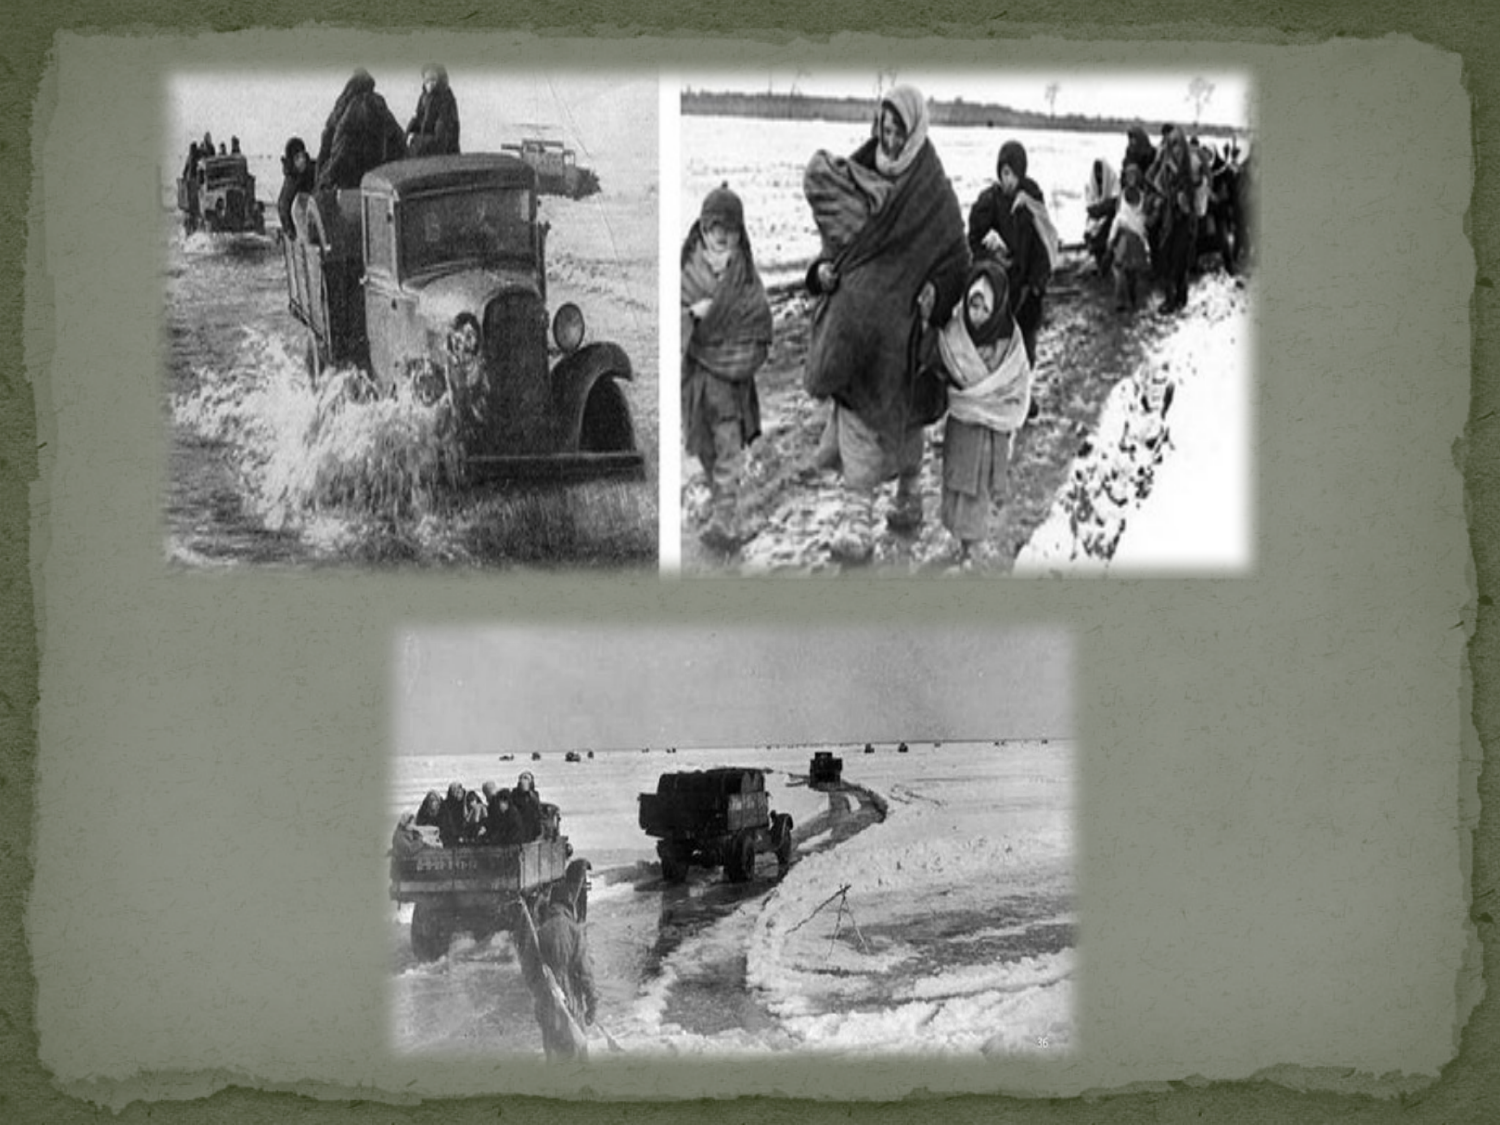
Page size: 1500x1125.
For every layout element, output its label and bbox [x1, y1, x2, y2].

picture [152, 58, 1267, 587]
picture [376, 611, 1089, 1070]
